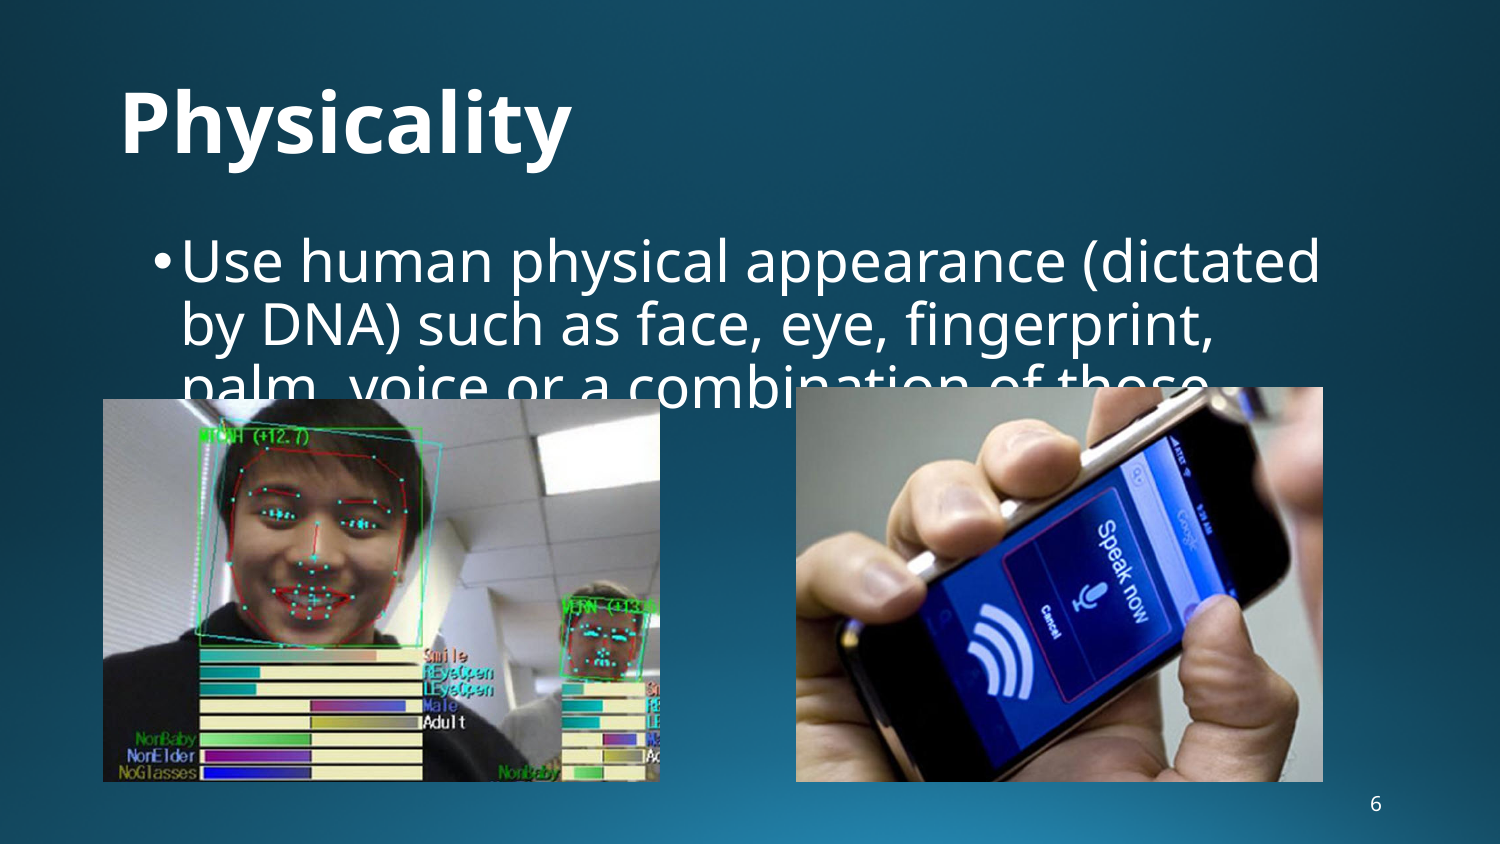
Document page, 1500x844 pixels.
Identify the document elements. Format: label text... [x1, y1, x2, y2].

list Use human physical appearance (dictated by DNA) such as face, eye, fingerprint, palm, voice or a combination of those [137, 224, 1397, 760]
title Physicality [103, 44, 1397, 208]
picture [0, 0, 1500, 844]
slide_number 6 [1059, 782, 1397, 827]
